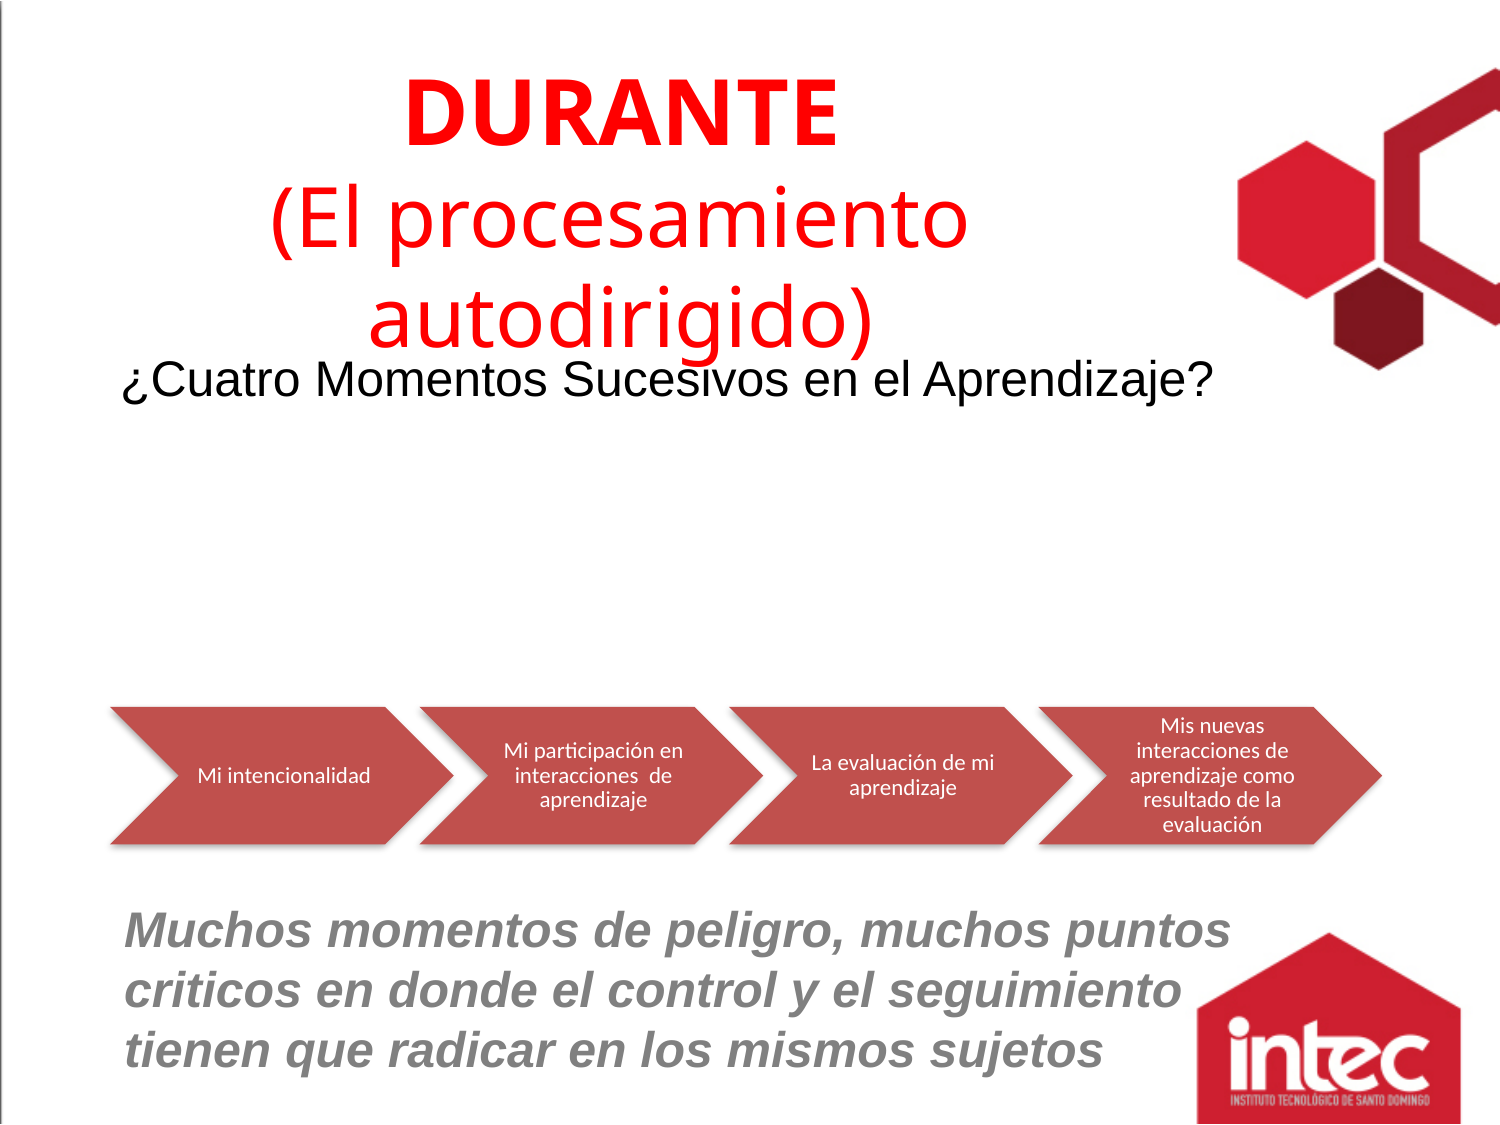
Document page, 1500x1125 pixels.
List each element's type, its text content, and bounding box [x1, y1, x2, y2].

title DURANTE (El procesamiento autodirigido) [0, 46, 1243, 264]
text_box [109, 262, 1383, 1079]
picture [0, 1, 1500, 1124]
